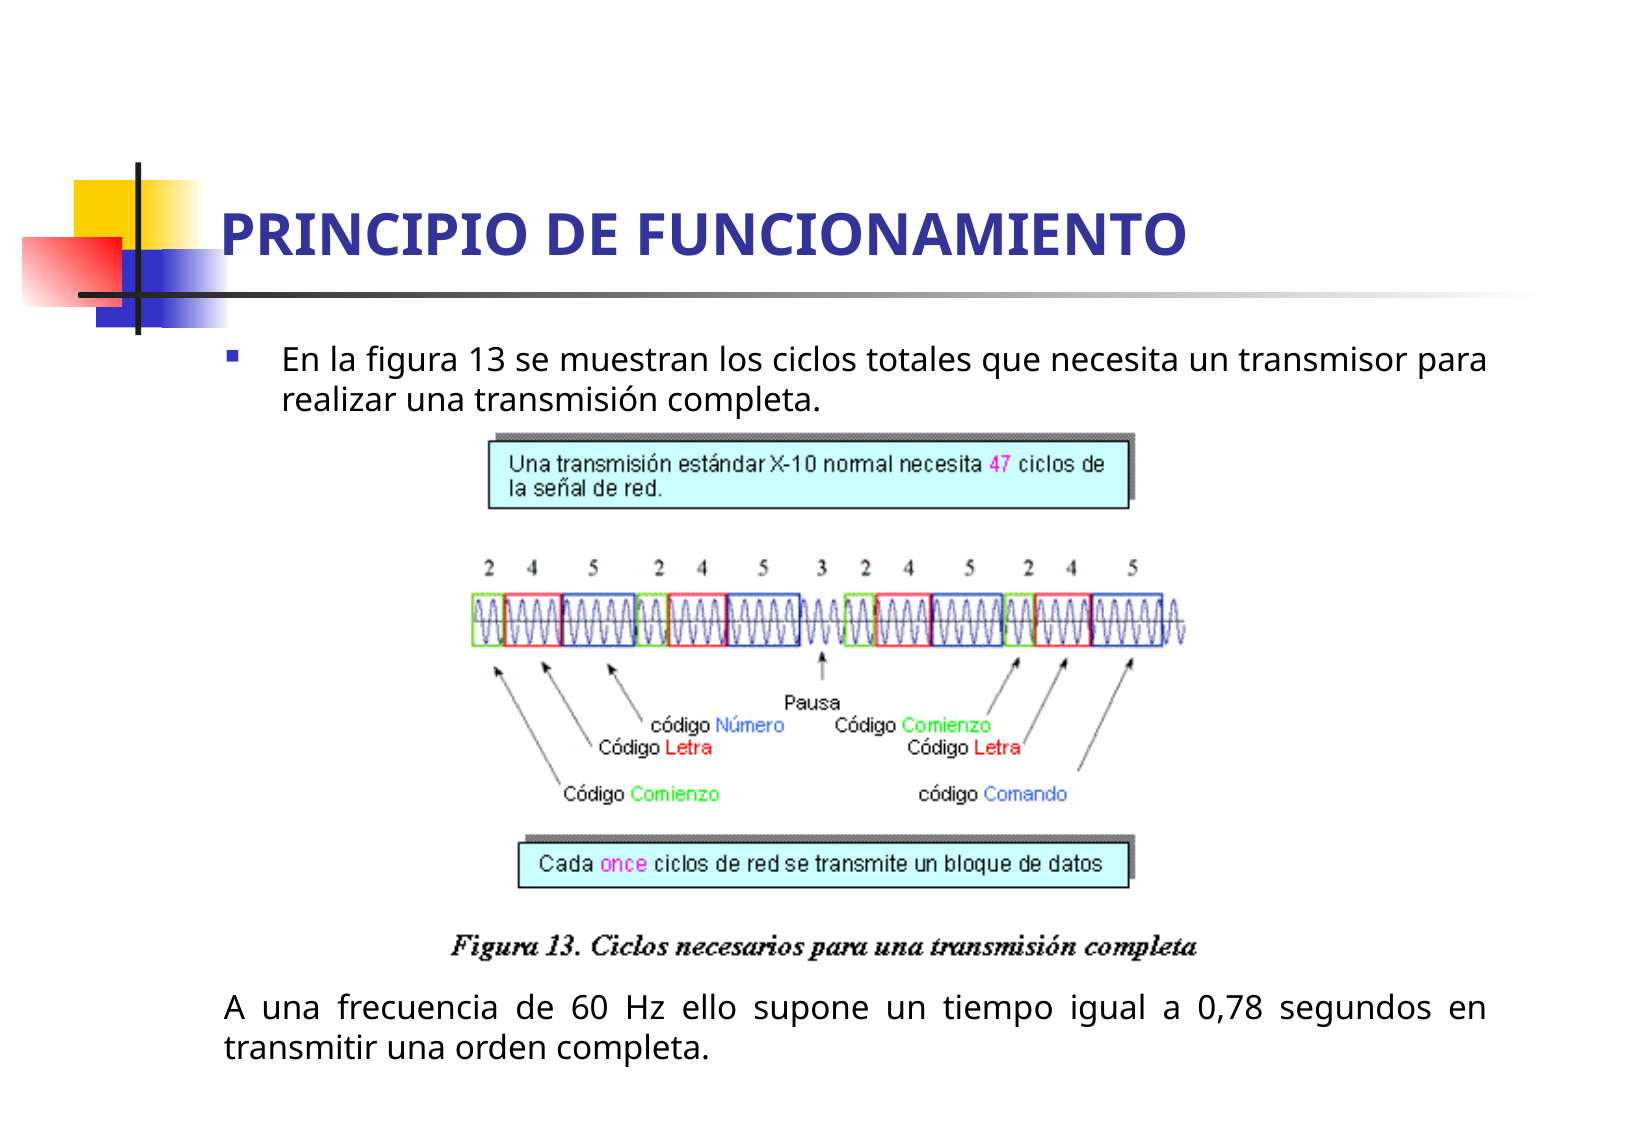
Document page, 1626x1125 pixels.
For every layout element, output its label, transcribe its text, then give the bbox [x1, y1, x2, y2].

picture [442, 423, 1211, 978]
list En la figura 13 se muestran los ciclos totales que necesita un transmisor para realizar una transmisión completa. [209, 330, 1506, 430]
title PRINCIPIO DE FUNCIONAMIENTO [204, 34, 1590, 276]
text_box A una frecuencia de 60 Hz ello supone un tiempo igual a 0,78 segundos en transmitir una orden completa. [209, 979, 1505, 1078]
